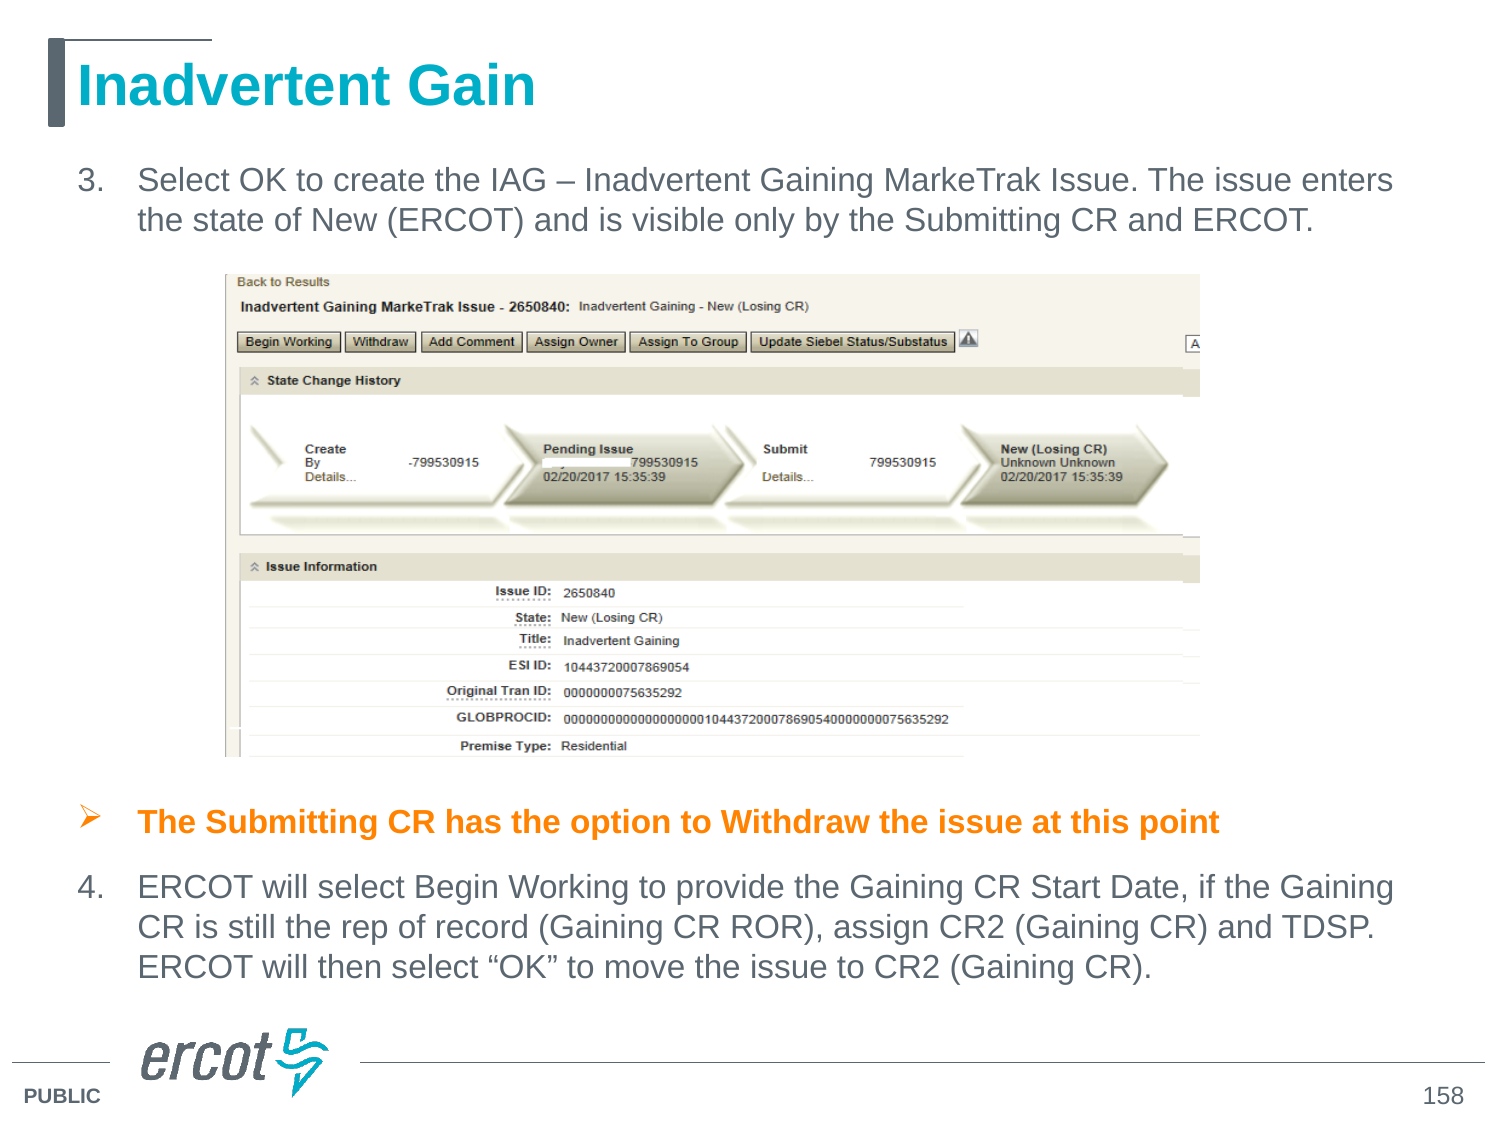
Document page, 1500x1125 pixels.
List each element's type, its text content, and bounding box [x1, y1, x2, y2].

slide_number 158 [1400, 1076, 1488, 1113]
picture [137, 1024, 332, 1100]
text_box The Submitting CR has the option to Withdraw the issue at this point ERCOT will select Begin Working to provide the Gaining CR Start Date, if the Gaining CR is still the rep of record (Gaining CR ROR), assign CR2 (Gaining CR) and TDSP. ERCOT will then select “OK” to move the issue to CR2 (Gaining CR). [62, 793, 1450, 994]
list Select OK to create the IAG – Inadvertent Gaining MarkeTrak Issue. The issue enters the state of New (ERCOT) and is visible only by the Submitting CR and ERCOT. [62, 150, 1450, 245]
picture [224, 274, 1201, 758]
title Inadvertent Gain [62, 39, 1450, 125]
